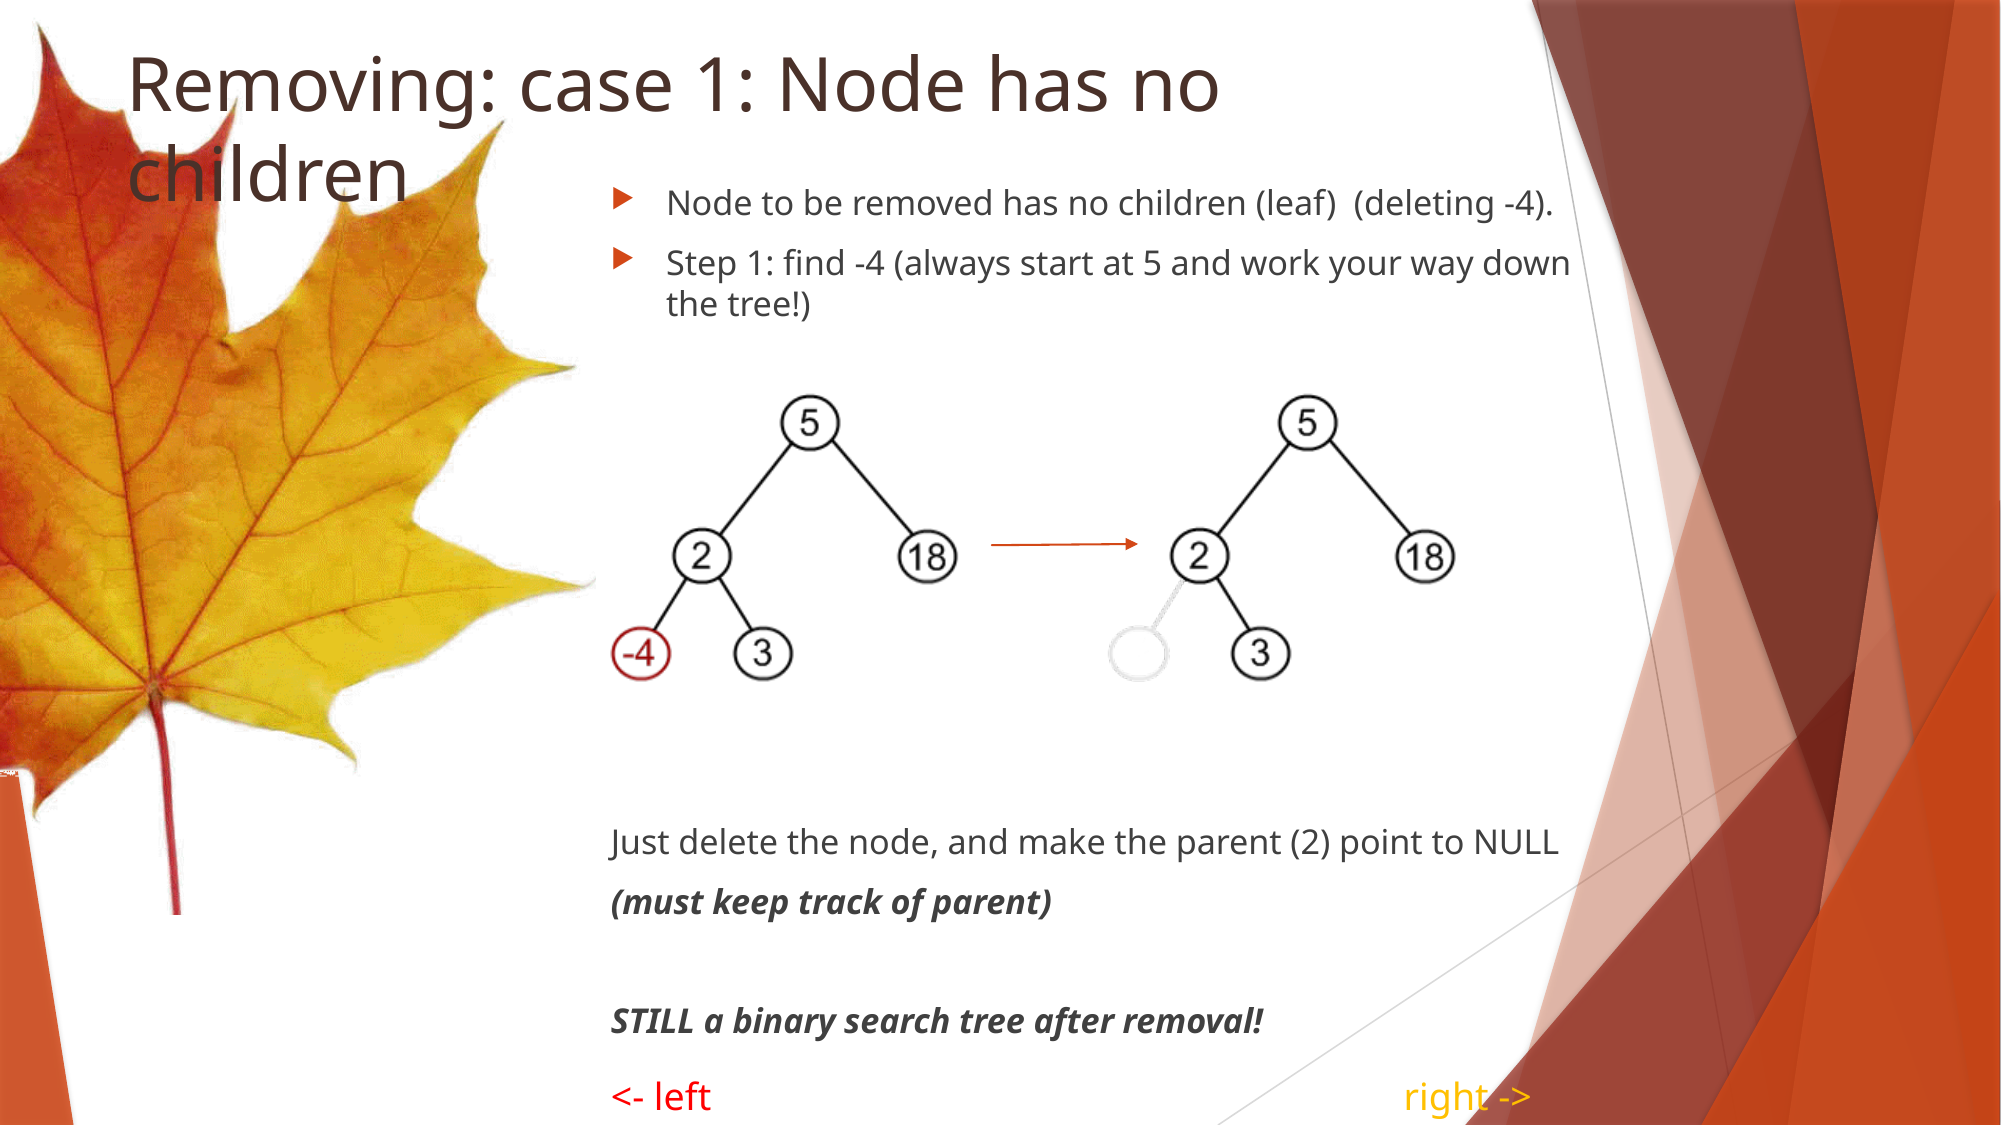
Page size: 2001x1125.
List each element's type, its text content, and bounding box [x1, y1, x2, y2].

list Node to be removed has no children (leaf) (deleting -4). Step 1: find -4 (always start at 5 and work your way down the tree!) Just delete the node, and make the parent (2) point to NULL (must keep track of parent) STILL a binary search tree after removal! [595, 173, 1590, 1065]
picture [0, 0, 1470, 915]
title Removing: case 1: Node has no children [601, 28, 1522, 160]
footer <- left right -> [595, 1065, 1736, 1125]
